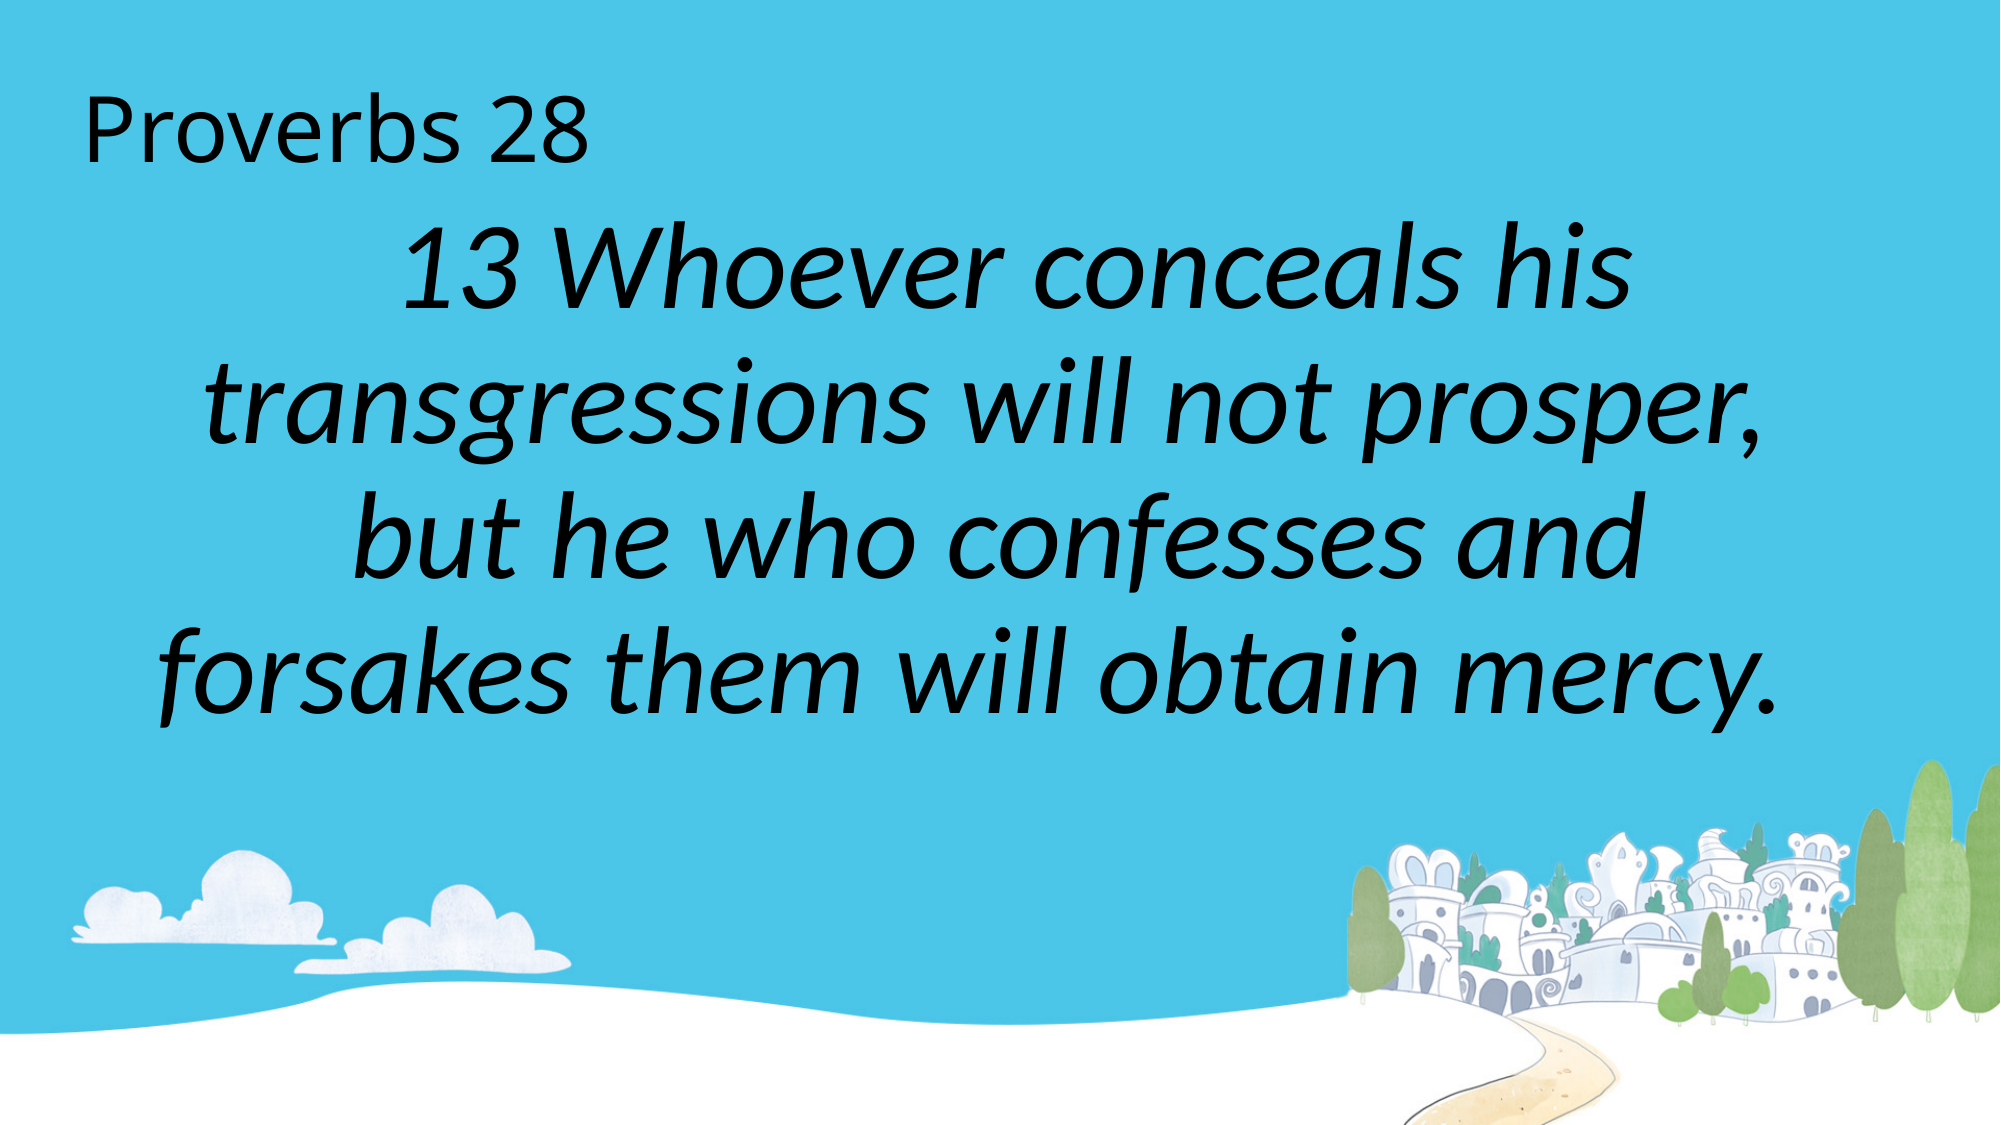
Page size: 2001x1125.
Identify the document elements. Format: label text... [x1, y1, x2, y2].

picture [0, 0, 2000, 1125]
title Proverbs 28 [66, 24, 1792, 243]
list 13 Whoever conceals his transgressions will not prosper, but he who confesses and forsakes them will obtain mercy. [137, 193, 1863, 908]
